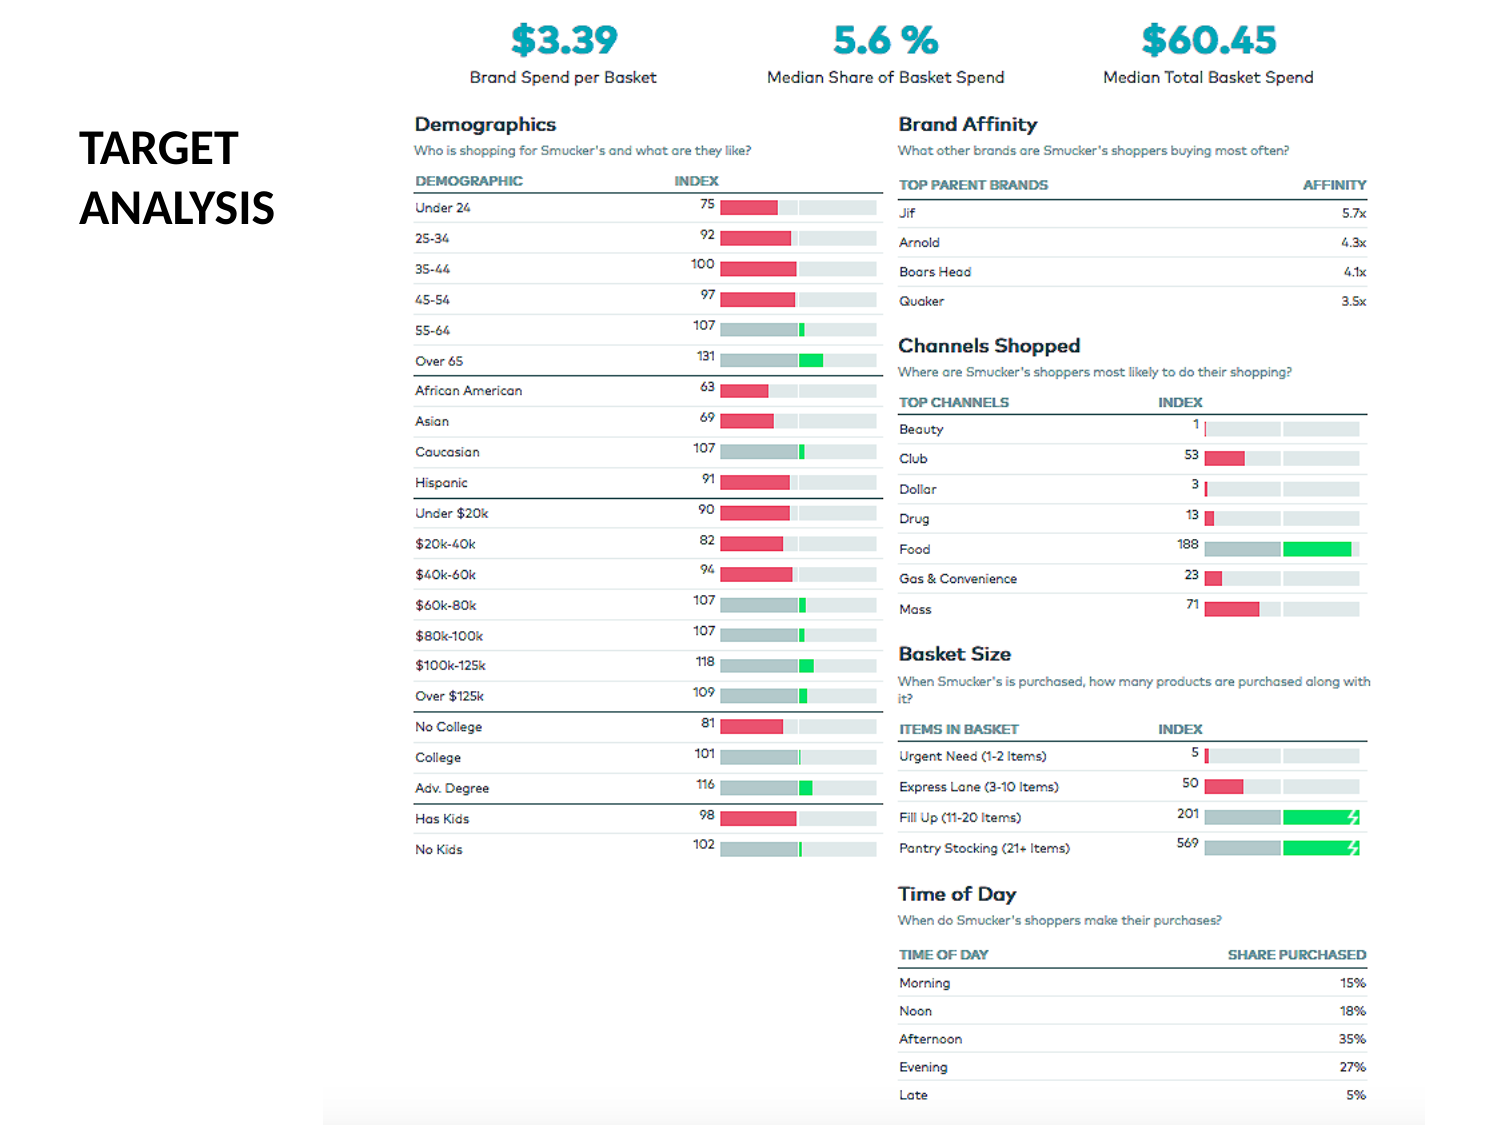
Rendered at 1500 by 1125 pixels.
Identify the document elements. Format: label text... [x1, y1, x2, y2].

text_box TARGET ANALYSIS [64, 107, 291, 242]
picture [323, 0, 1425, 1125]
